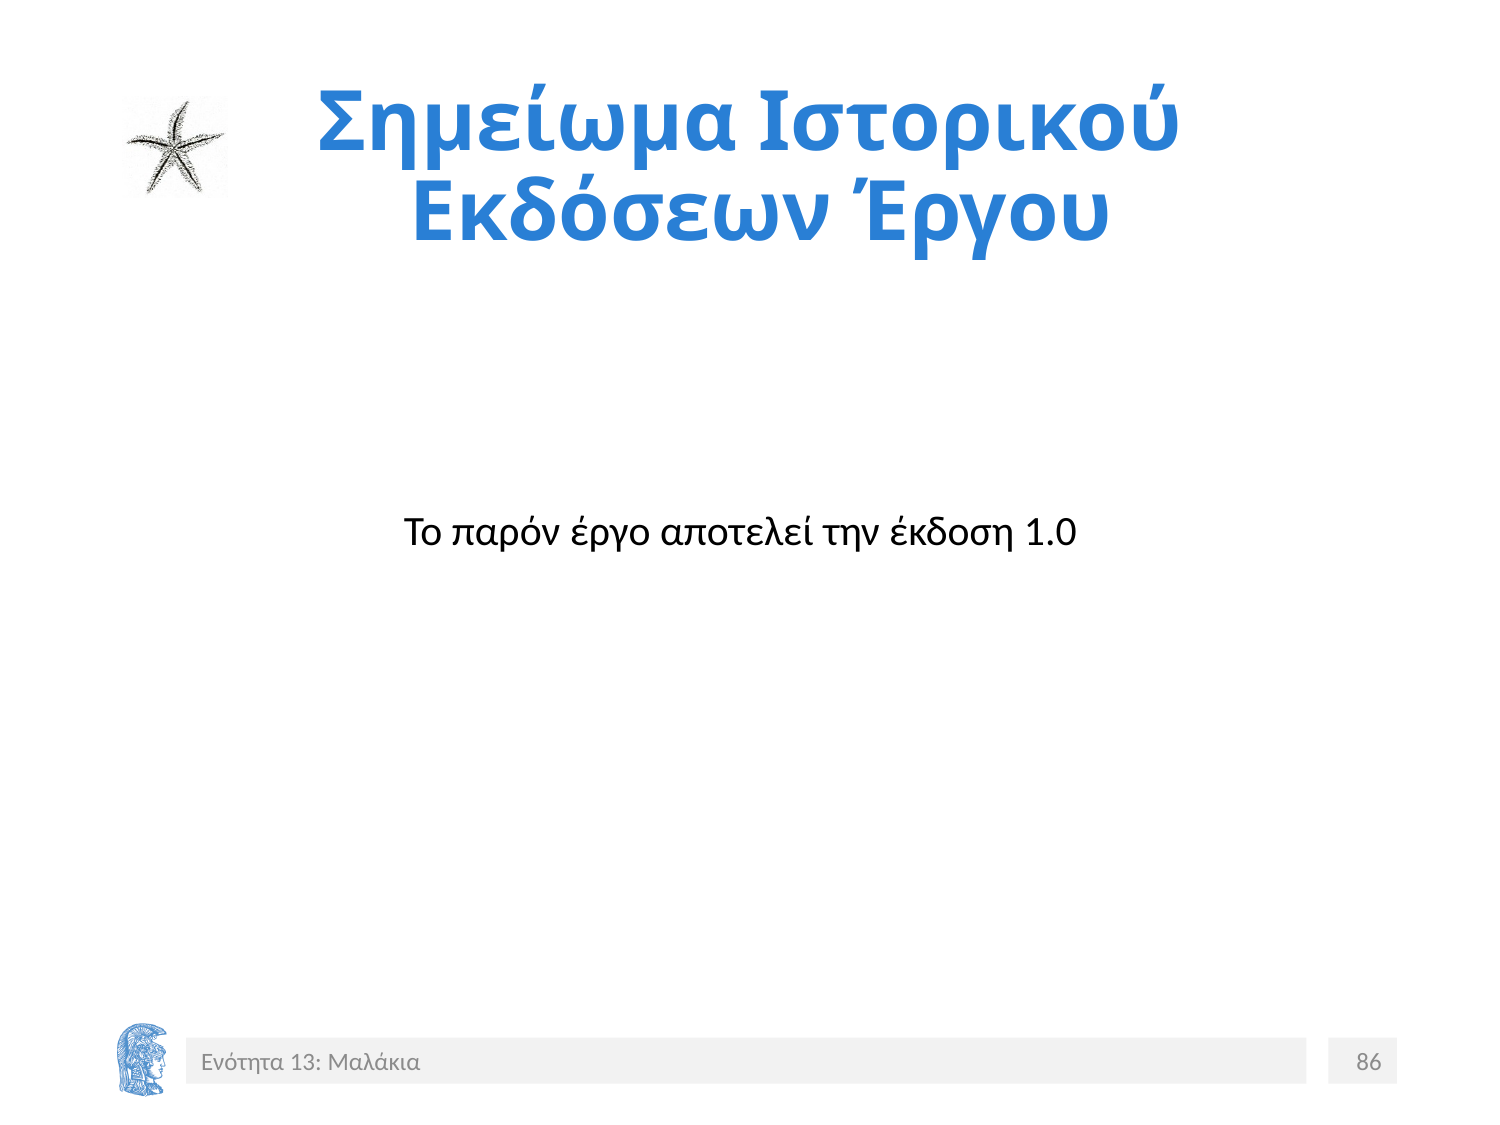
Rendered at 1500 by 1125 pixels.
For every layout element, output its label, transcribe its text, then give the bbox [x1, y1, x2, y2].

slide_number 86 [1328, 1037, 1397, 1084]
footer Ενότητα 13: Μαλάκια [186, 1037, 1307, 1084]
picture [113, 1022, 176, 1099]
title Σημείωμα Ιστορικού Εκδόσεων Έργου [103, 59, 1397, 278]
list Το παρόν έργο αποτελεί την έκδοση 1.0 [103, 299, 1397, 1014]
